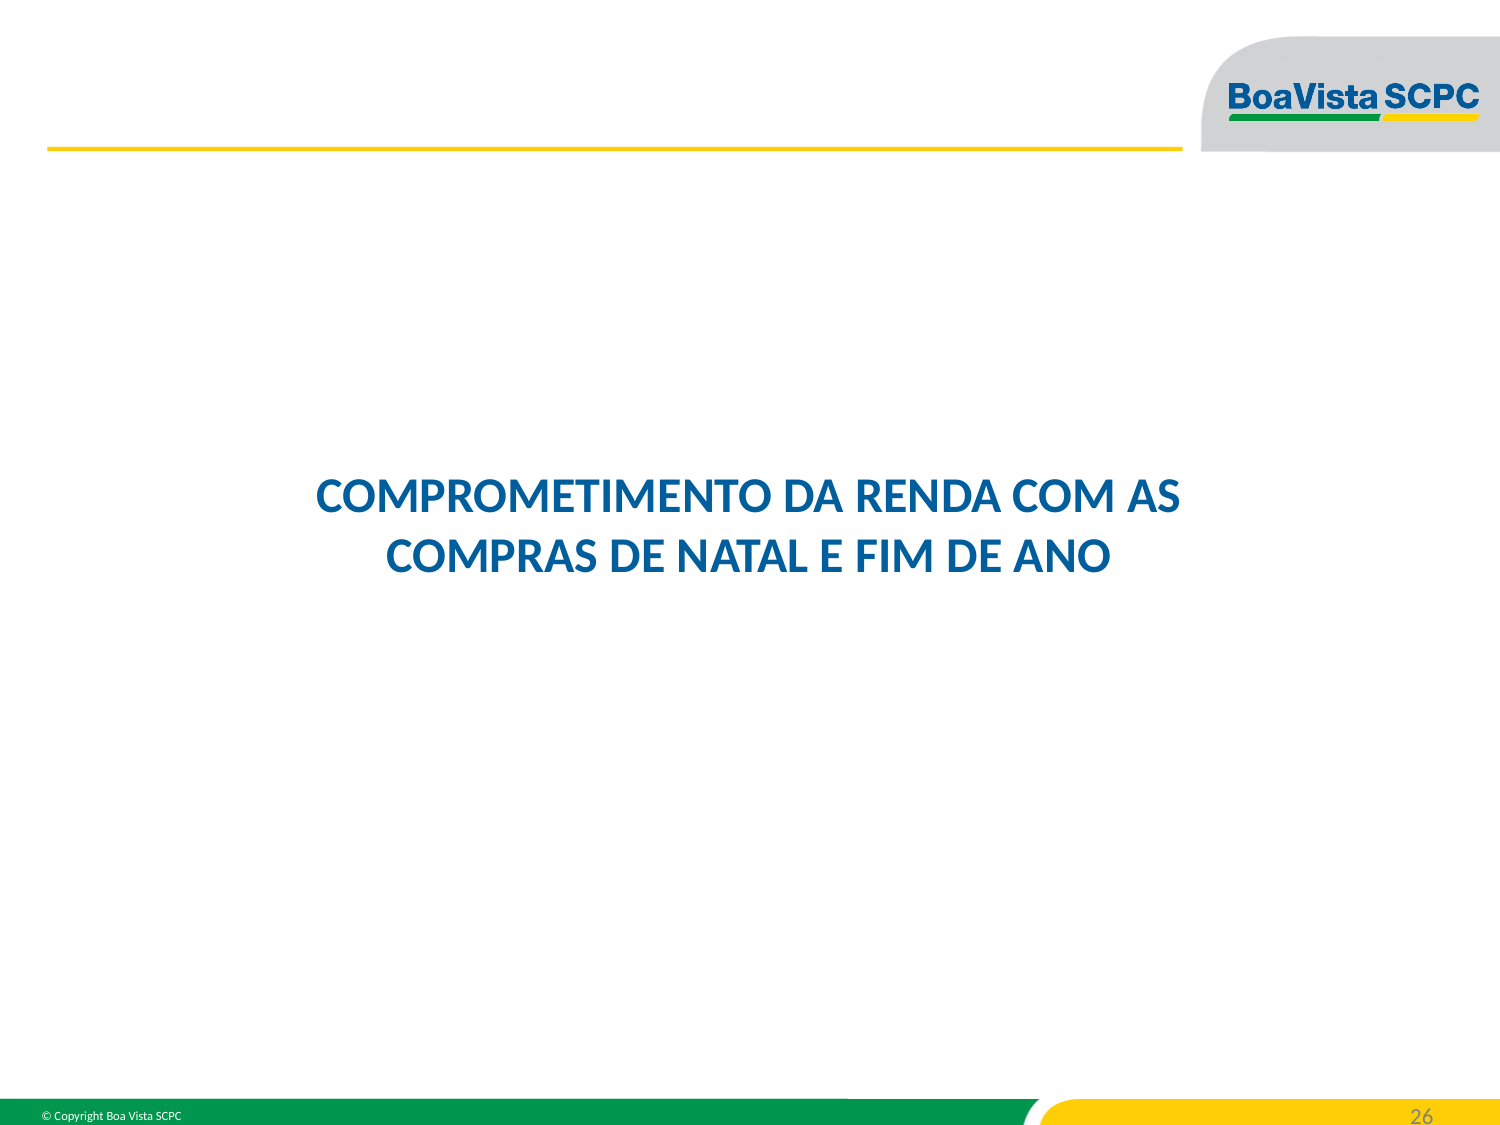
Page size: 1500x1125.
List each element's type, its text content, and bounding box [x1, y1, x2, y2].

text_box COMPROMETIMENTO DA RENDA COM AS COMPRAS DE NATAL E FIM DE ANO [198, 455, 1300, 563]
picture [0, 0, 1500, 1125]
